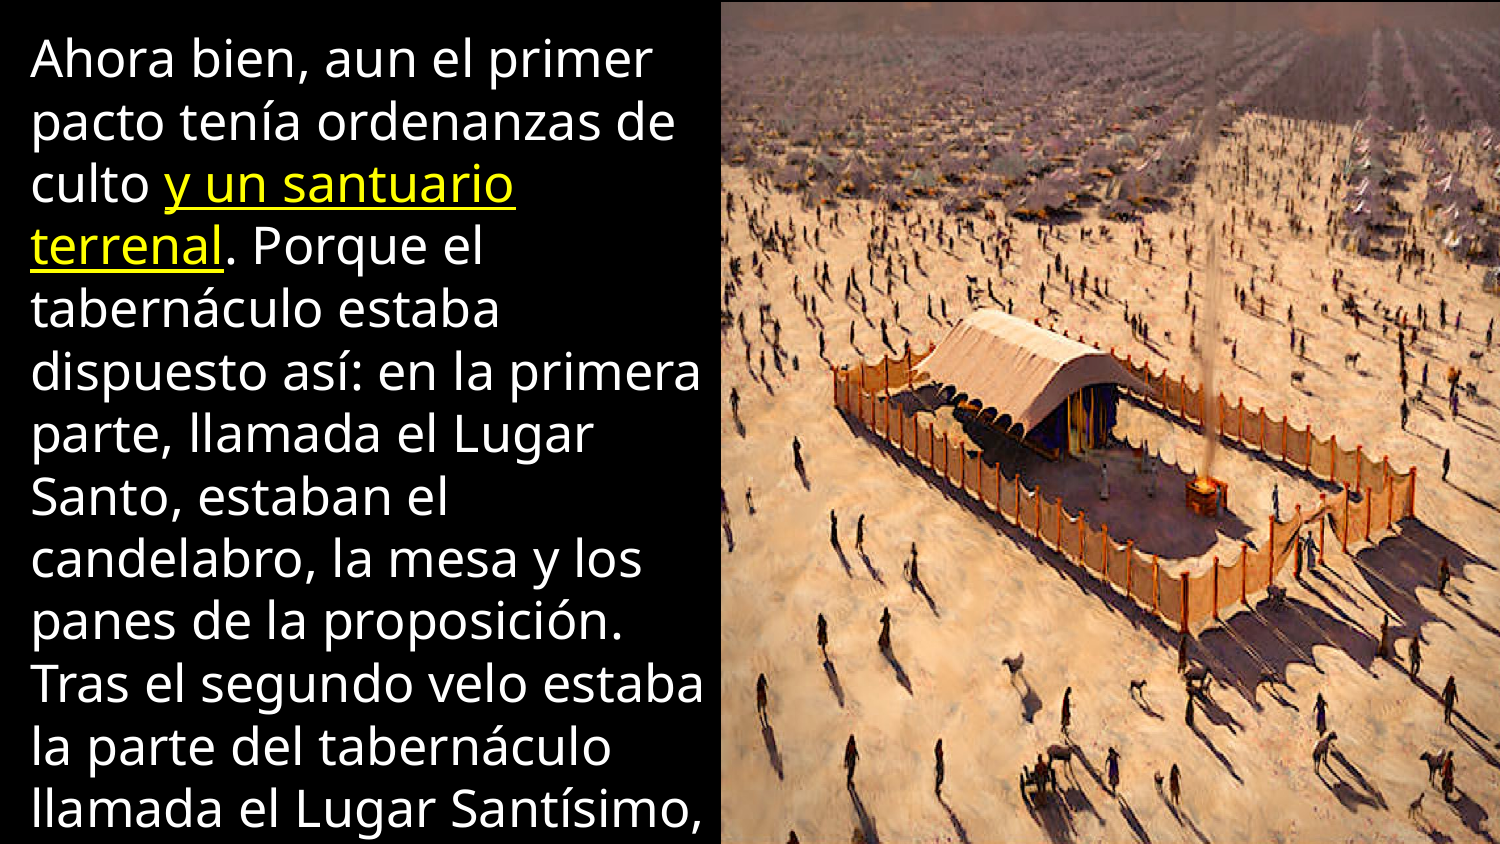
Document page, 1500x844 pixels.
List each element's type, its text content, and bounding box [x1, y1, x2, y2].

text_box Ahora bien, aun el primer pacto tenía ordenanzas de culto y un santuario terrenal. Porque el tabernáculo estaba dispuesto así: en la primera parte, llamada el Lugar Santo, estaban el candelabro, la mesa y los panes de la proposición. Tras el segundo velo estaba la parte del tabernáculo llamada el Lugar Santísimo, Hebreos 9:1-3 [15, 18, 715, 844]
picture [720, 1, 1500, 844]
